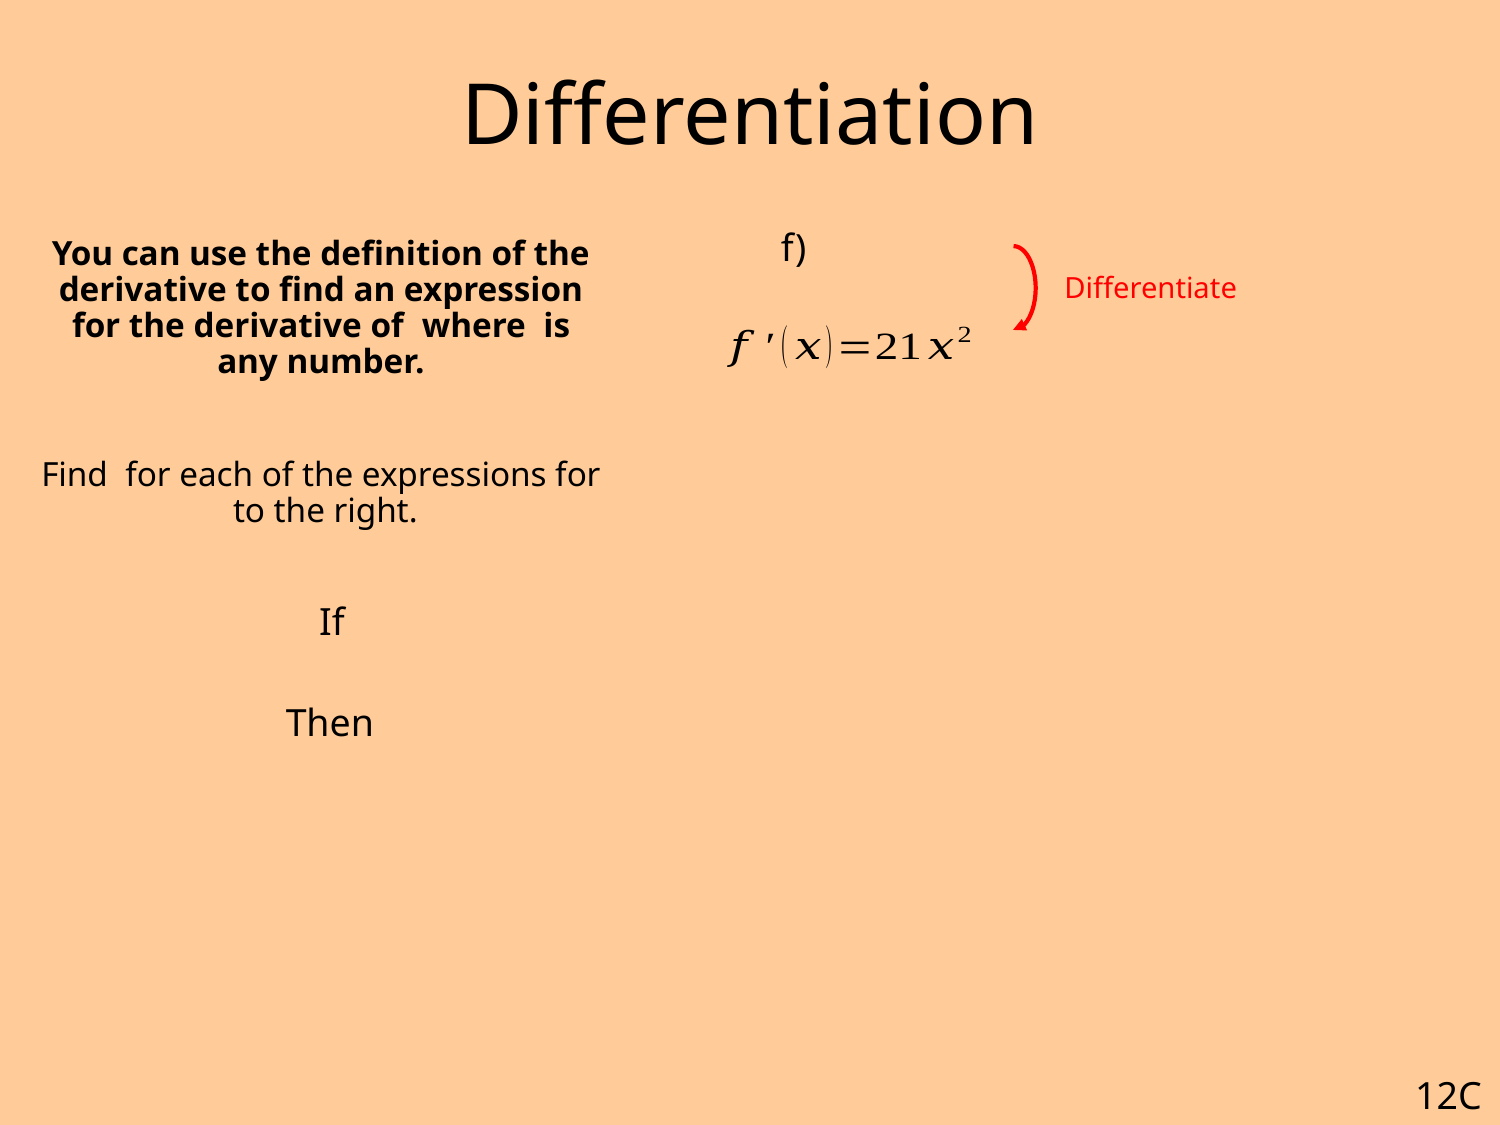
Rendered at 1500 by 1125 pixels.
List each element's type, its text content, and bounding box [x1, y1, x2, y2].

text_box 12C [1400, 1064, 1497, 1125]
title Differentiation [103, 35, 1397, 199]
text_box [1013, 245, 1033, 331]
text_box Differentiate [1025, 262, 1276, 312]
